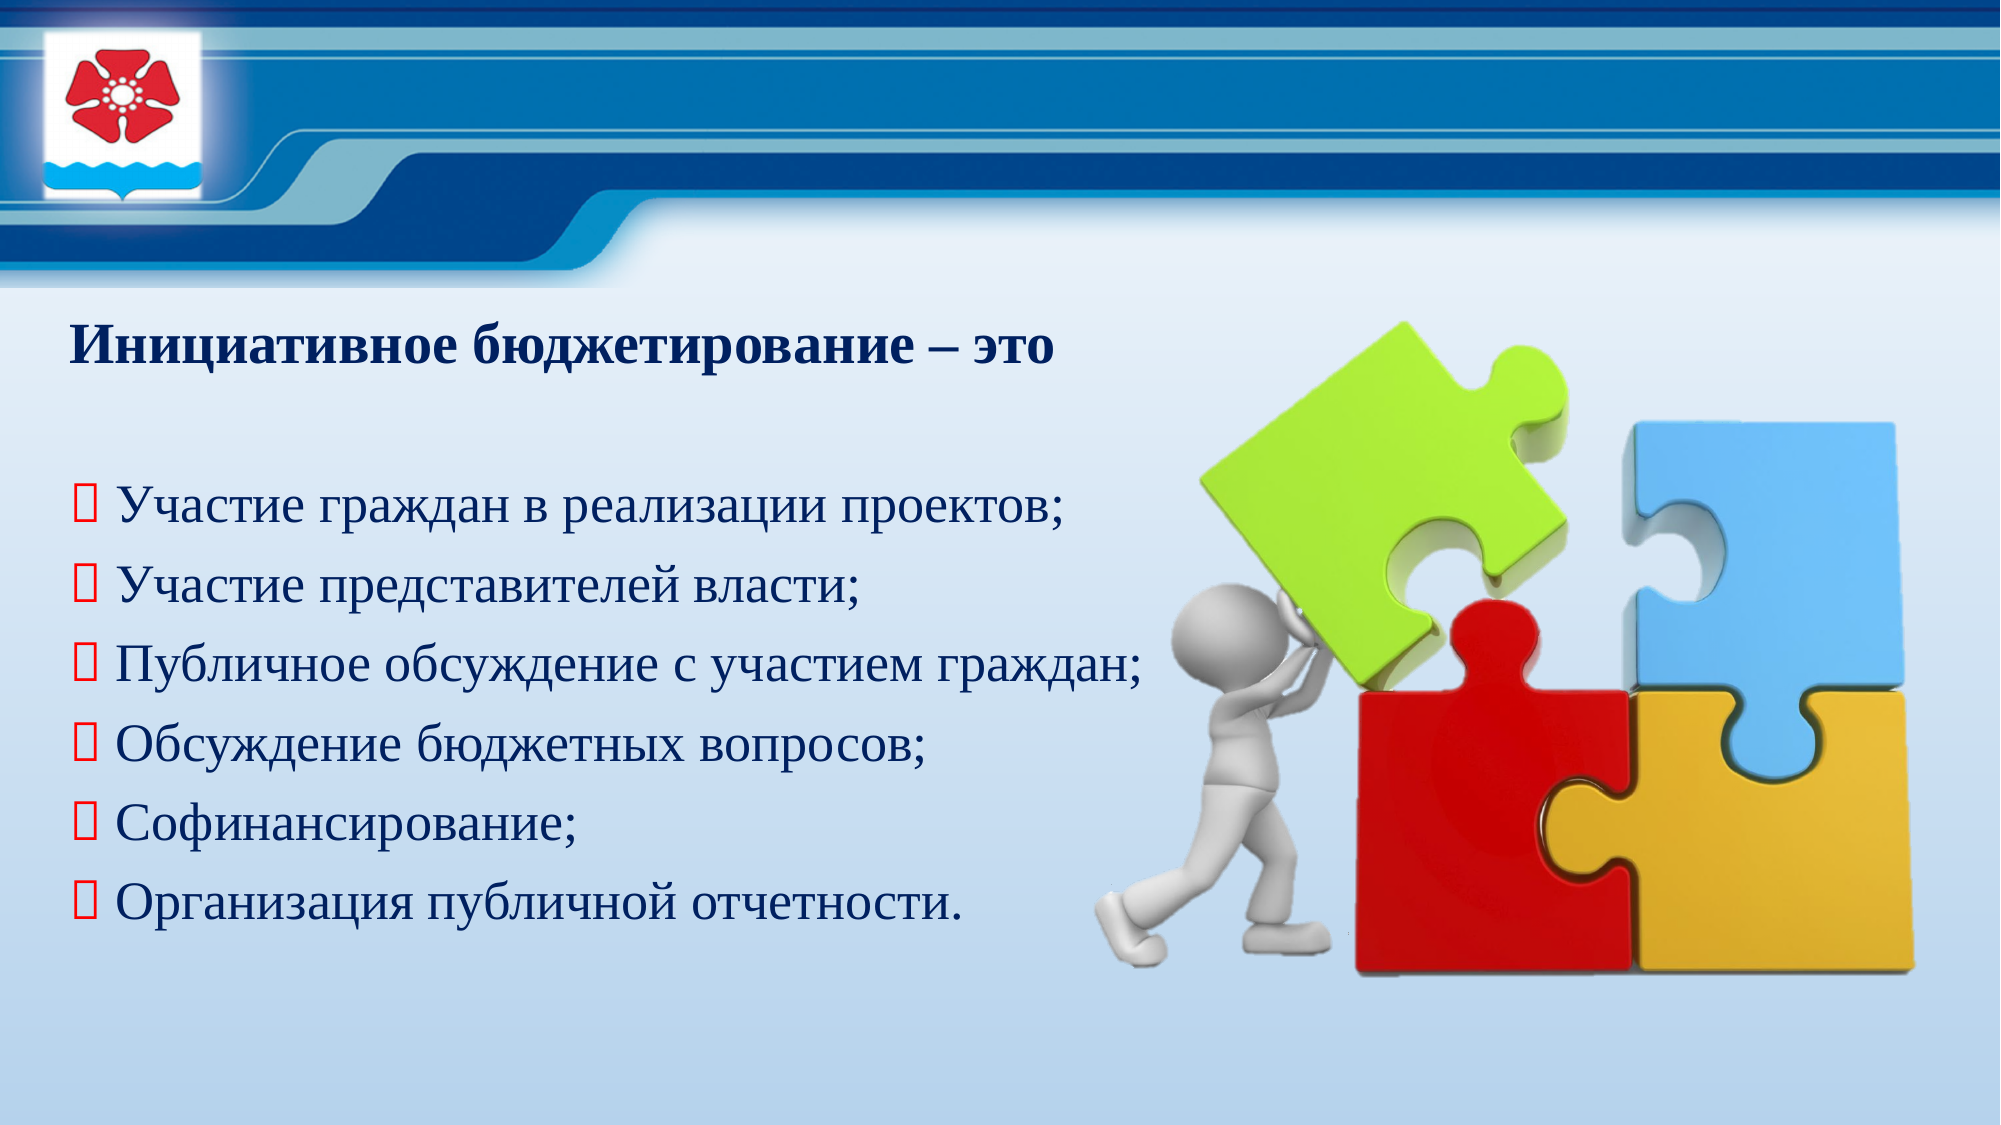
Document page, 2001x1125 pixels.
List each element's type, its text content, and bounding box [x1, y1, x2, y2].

picture [0, 198, 2001, 1066]
picture [0, 0, 2000, 261]
list Инициативное бюджетирование – это  Участие граждан в реализации проектов;  Участие представителей власти;  Публичное обсуждение с участием граждан;  Обсуждение бюджетных вопросов;  Софинансирование;  Организация публичной отчетности. [54, 305, 1017, 1029]
